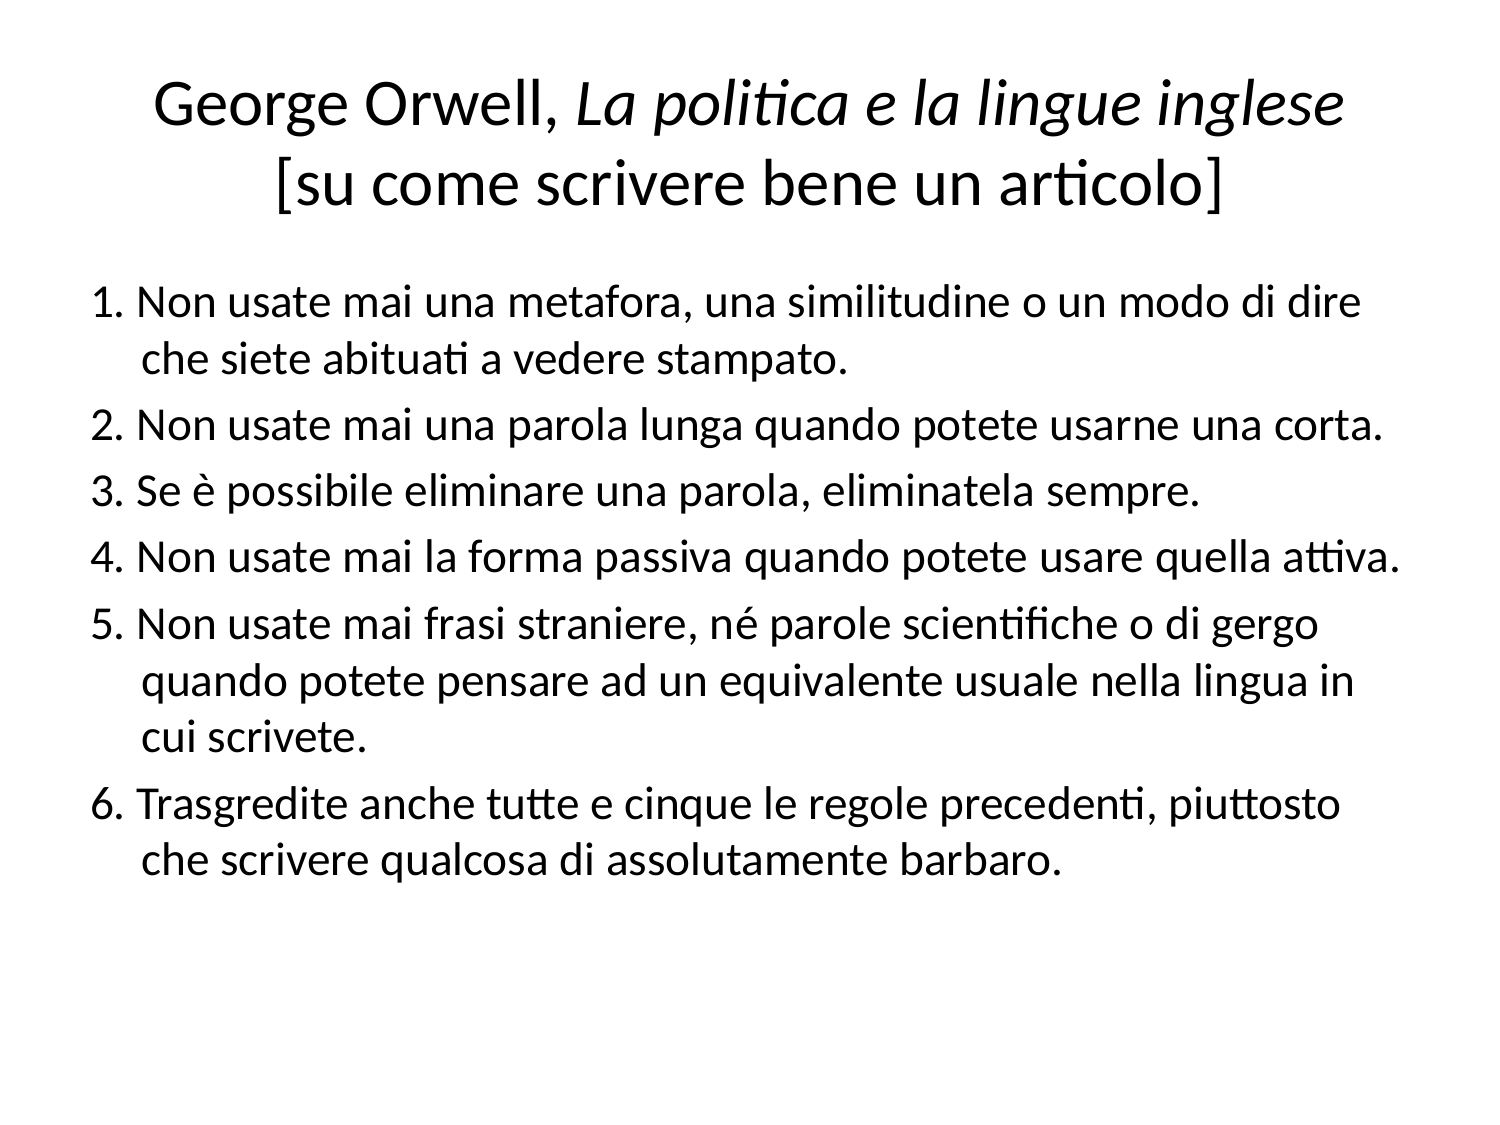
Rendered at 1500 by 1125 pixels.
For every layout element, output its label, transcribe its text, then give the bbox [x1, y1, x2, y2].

list 1. Non usate mai una metafora, una similitudine o un modo di dire che siete abituati a vedere stampato. 2. Non usate mai una parola lunga quando potete usarne una corta. 3. Se è possibile eliminare una parola, eliminatela sempre. 4. Non usate mai la forma passiva quando potete usare quella attiva. 5. Non usate mai frasi straniere, né parole scientifiche o di gergo quando potete pensare ad un equivalente usuale nella lingua in cui scrivete. 6. Trasgredite anche tutte e cinque le regole precedenti, piuttosto che scrivere qualcosa di assolutamente barbaro. [75, 262, 1425, 1005]
title George Orwell, La politica e la lingue inglese [su come scrivere bene un articolo] [75, 45, 1425, 233]
